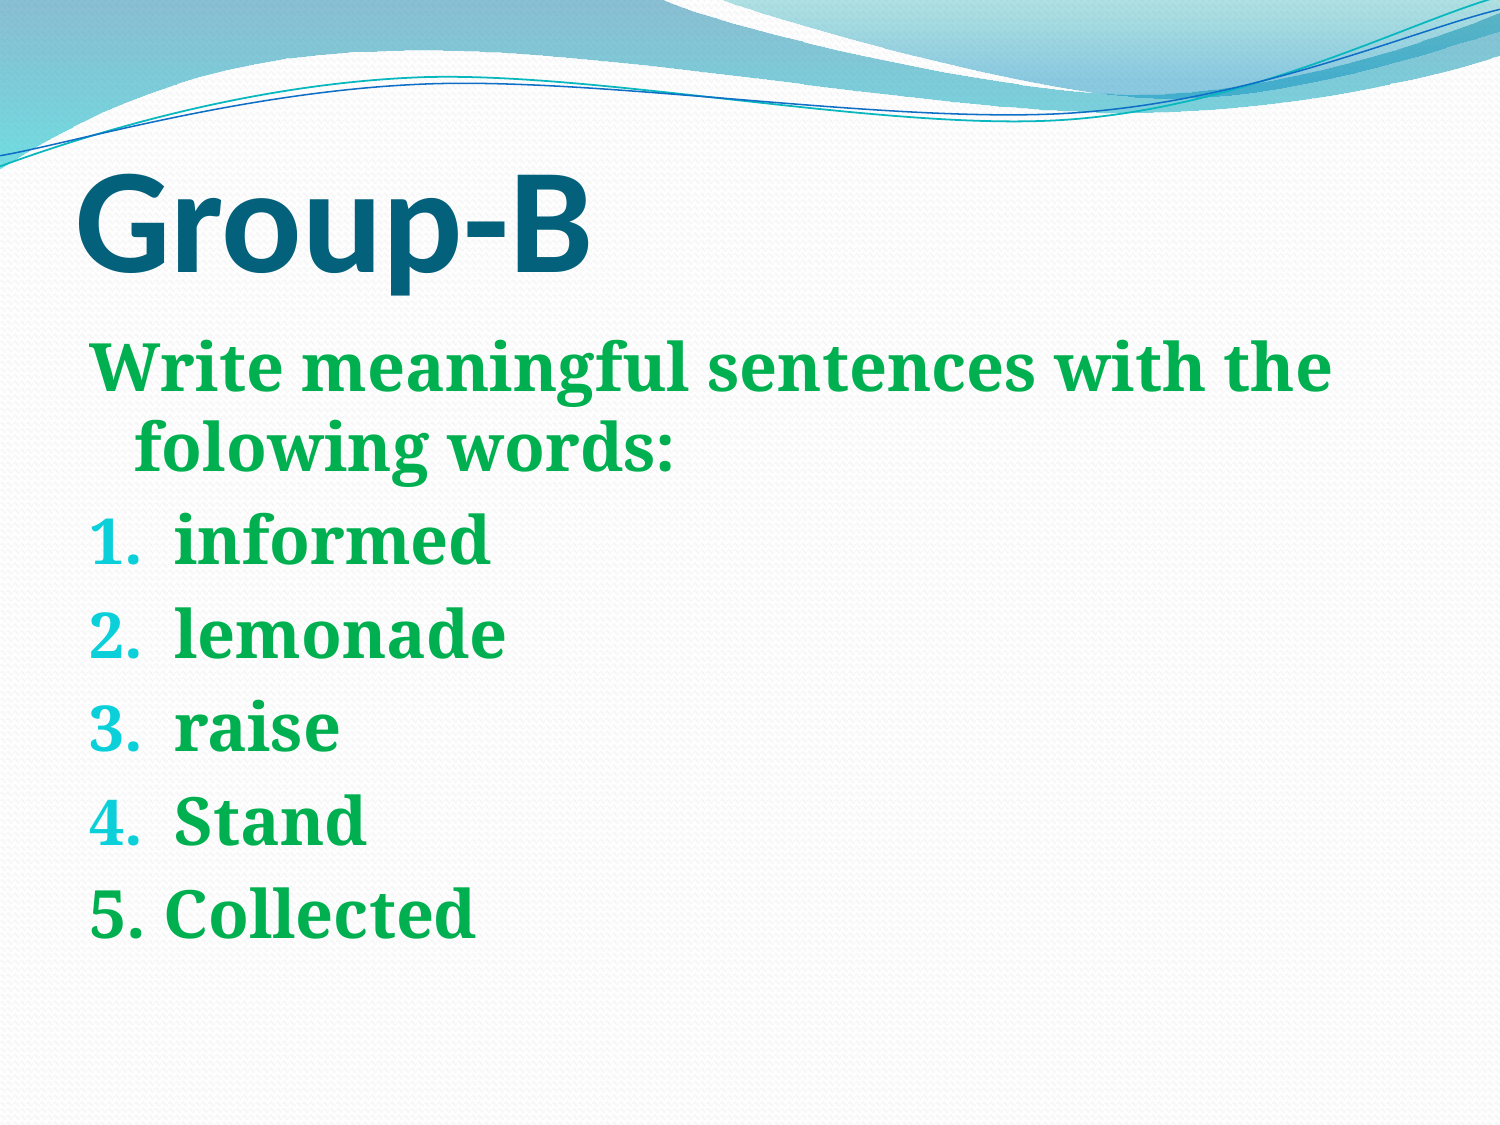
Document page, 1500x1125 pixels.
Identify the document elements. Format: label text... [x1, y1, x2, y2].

title Group-B [75, 115, 1425, 303]
list Write meaningful sentences with the folowing words: informed lemonade raise Stand 5. Collected [75, 317, 1425, 1038]
